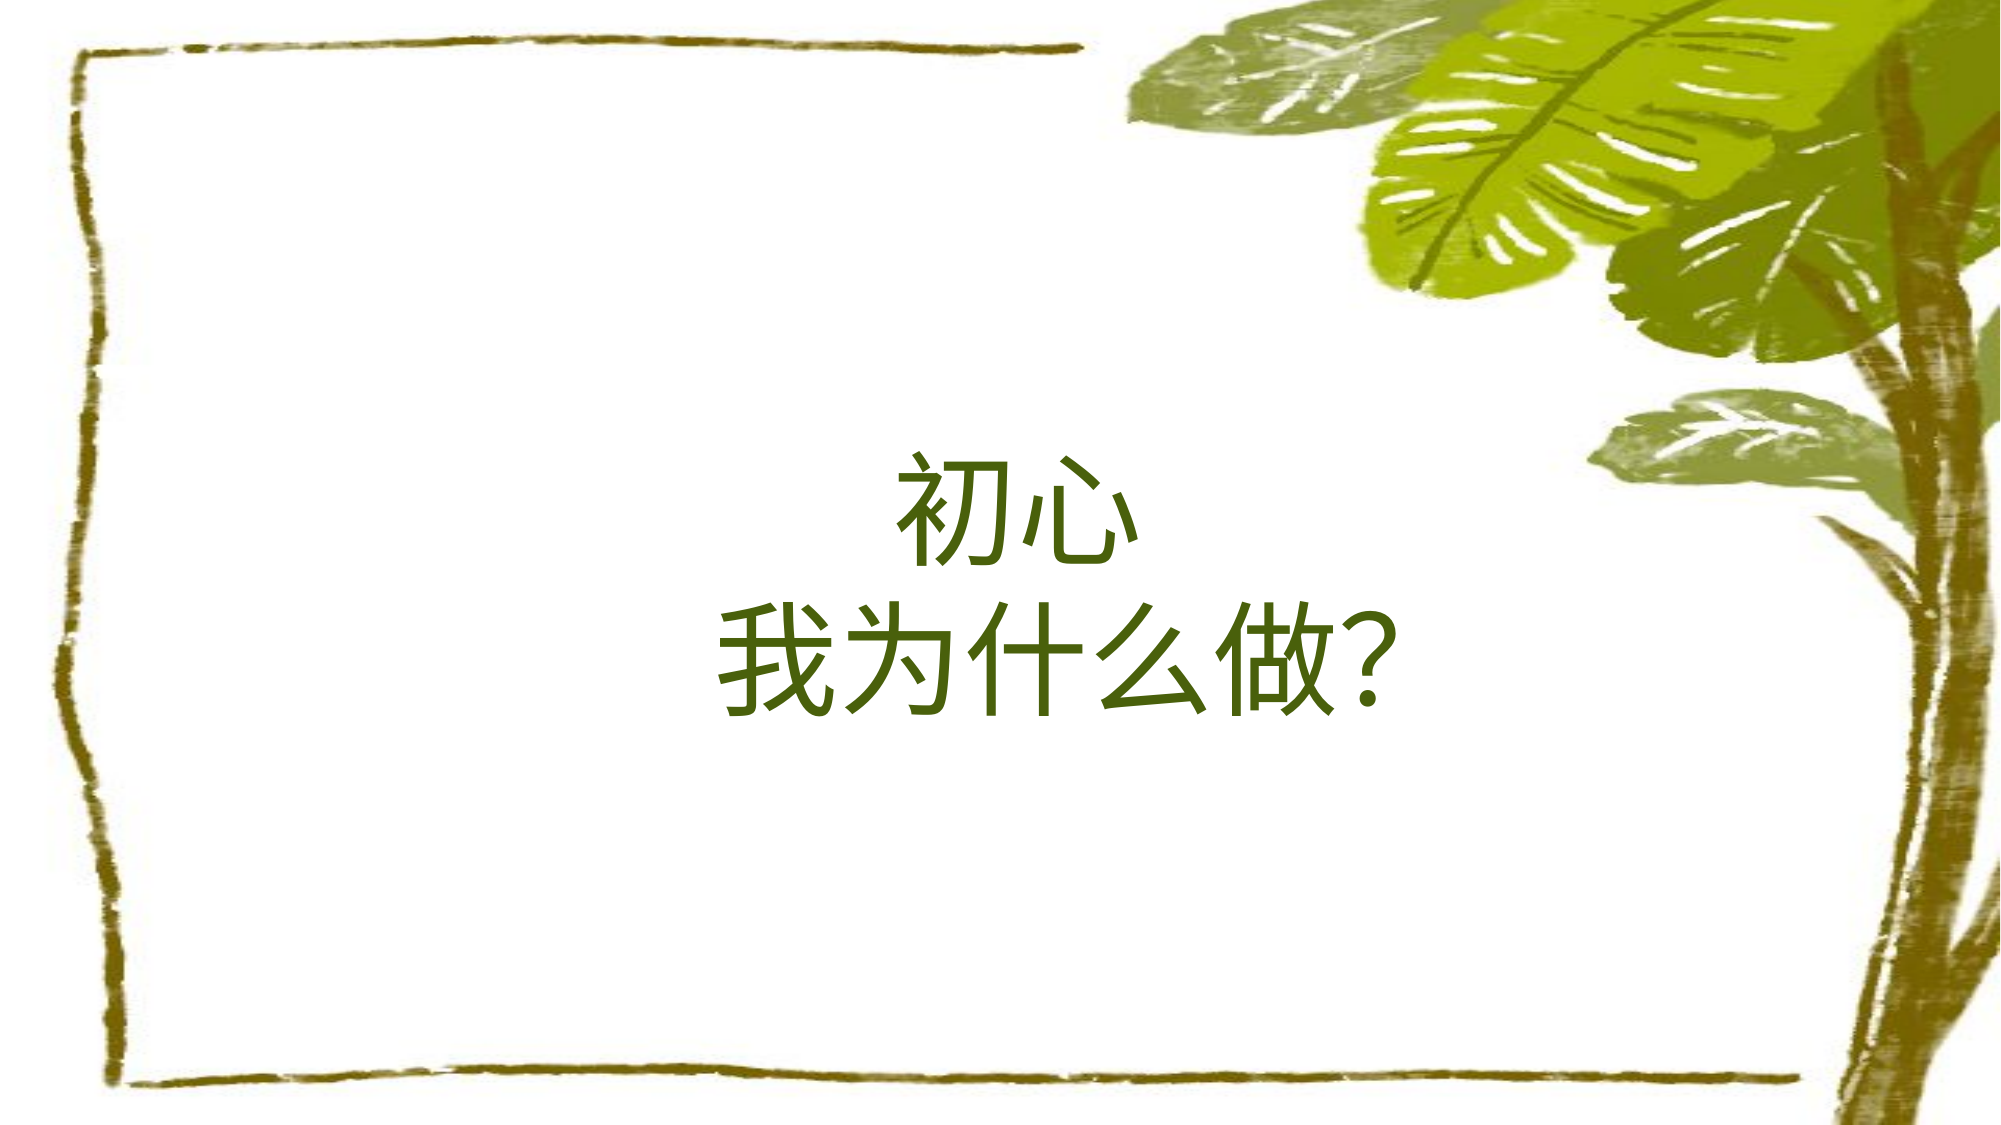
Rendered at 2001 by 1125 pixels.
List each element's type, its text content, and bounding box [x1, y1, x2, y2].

text_box 初心 我为什么做？ [463, 274, 1571, 740]
picture [0, 0, 2001, 1125]
